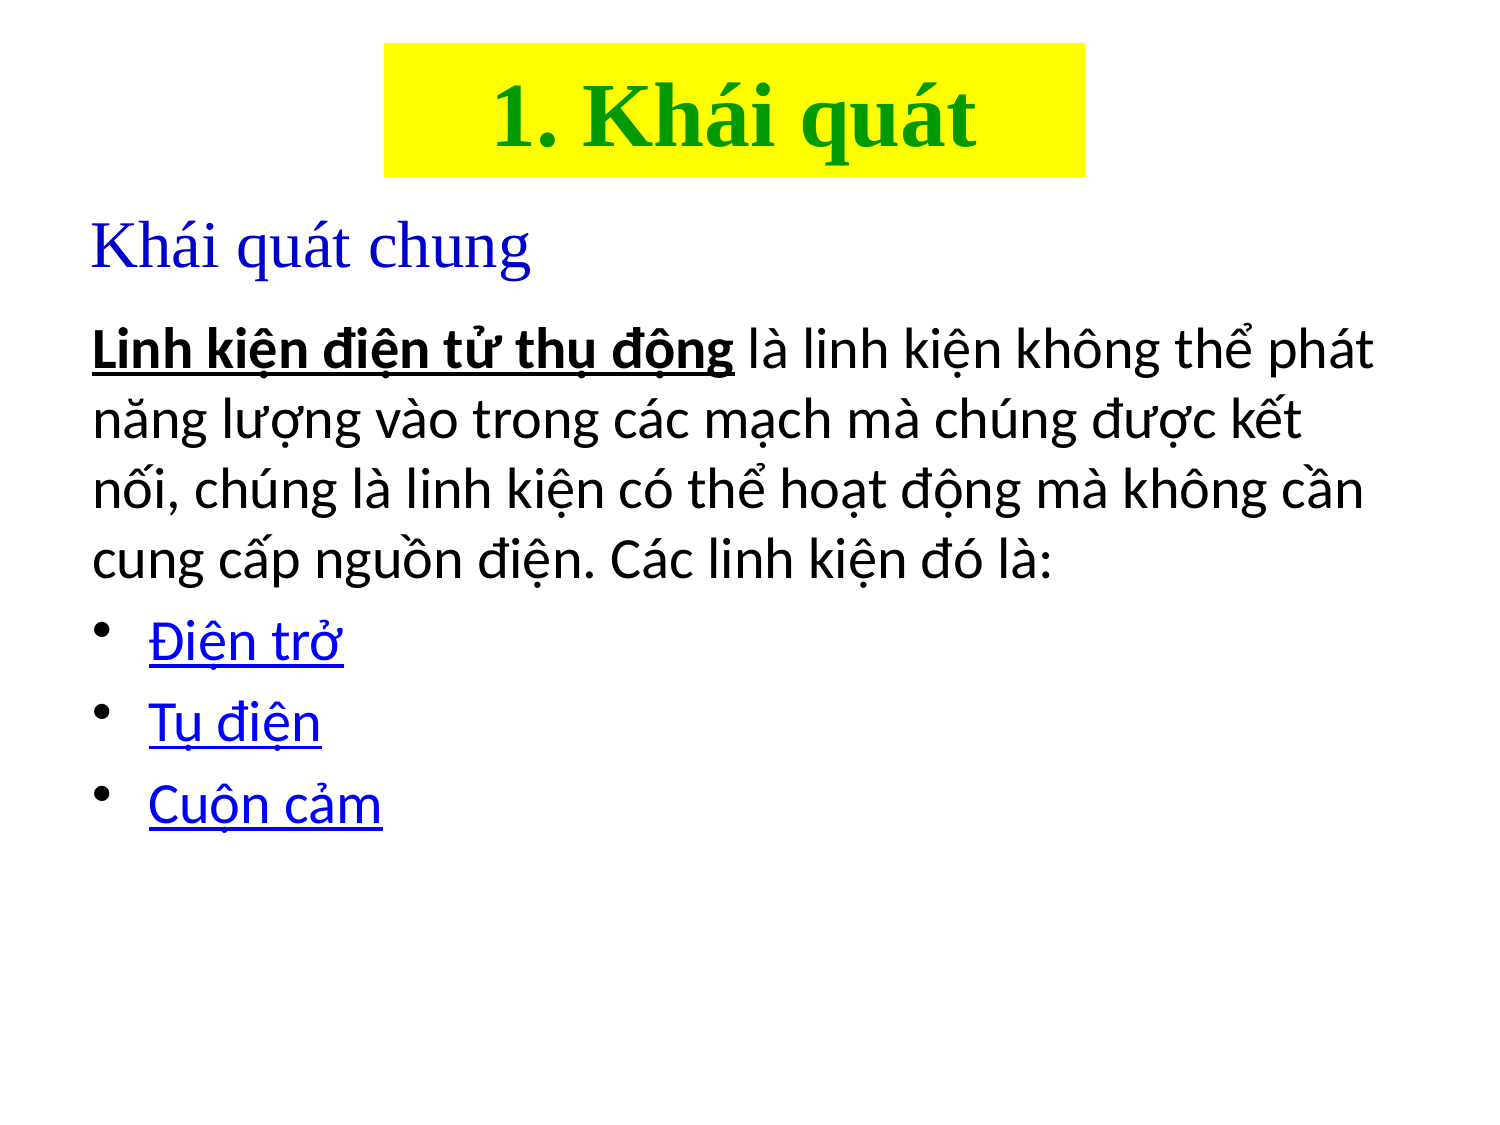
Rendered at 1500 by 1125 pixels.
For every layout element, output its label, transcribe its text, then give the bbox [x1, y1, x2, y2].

title 1. Khái quát [383, 42, 1086, 177]
list Khái quát chung [75, 193, 1390, 342]
text_box Linh kiện điện tử thụ động là linh kiện không thể phát năng lượng vào trong các mạch mà chúng được kết nối, chúng là linh kiện có thể hoạt động mà không cần cung cấp nguồn điện. Các linh kiện đó là: Điện trở Tụ điện Cuộn cảm [77, 302, 1392, 984]
